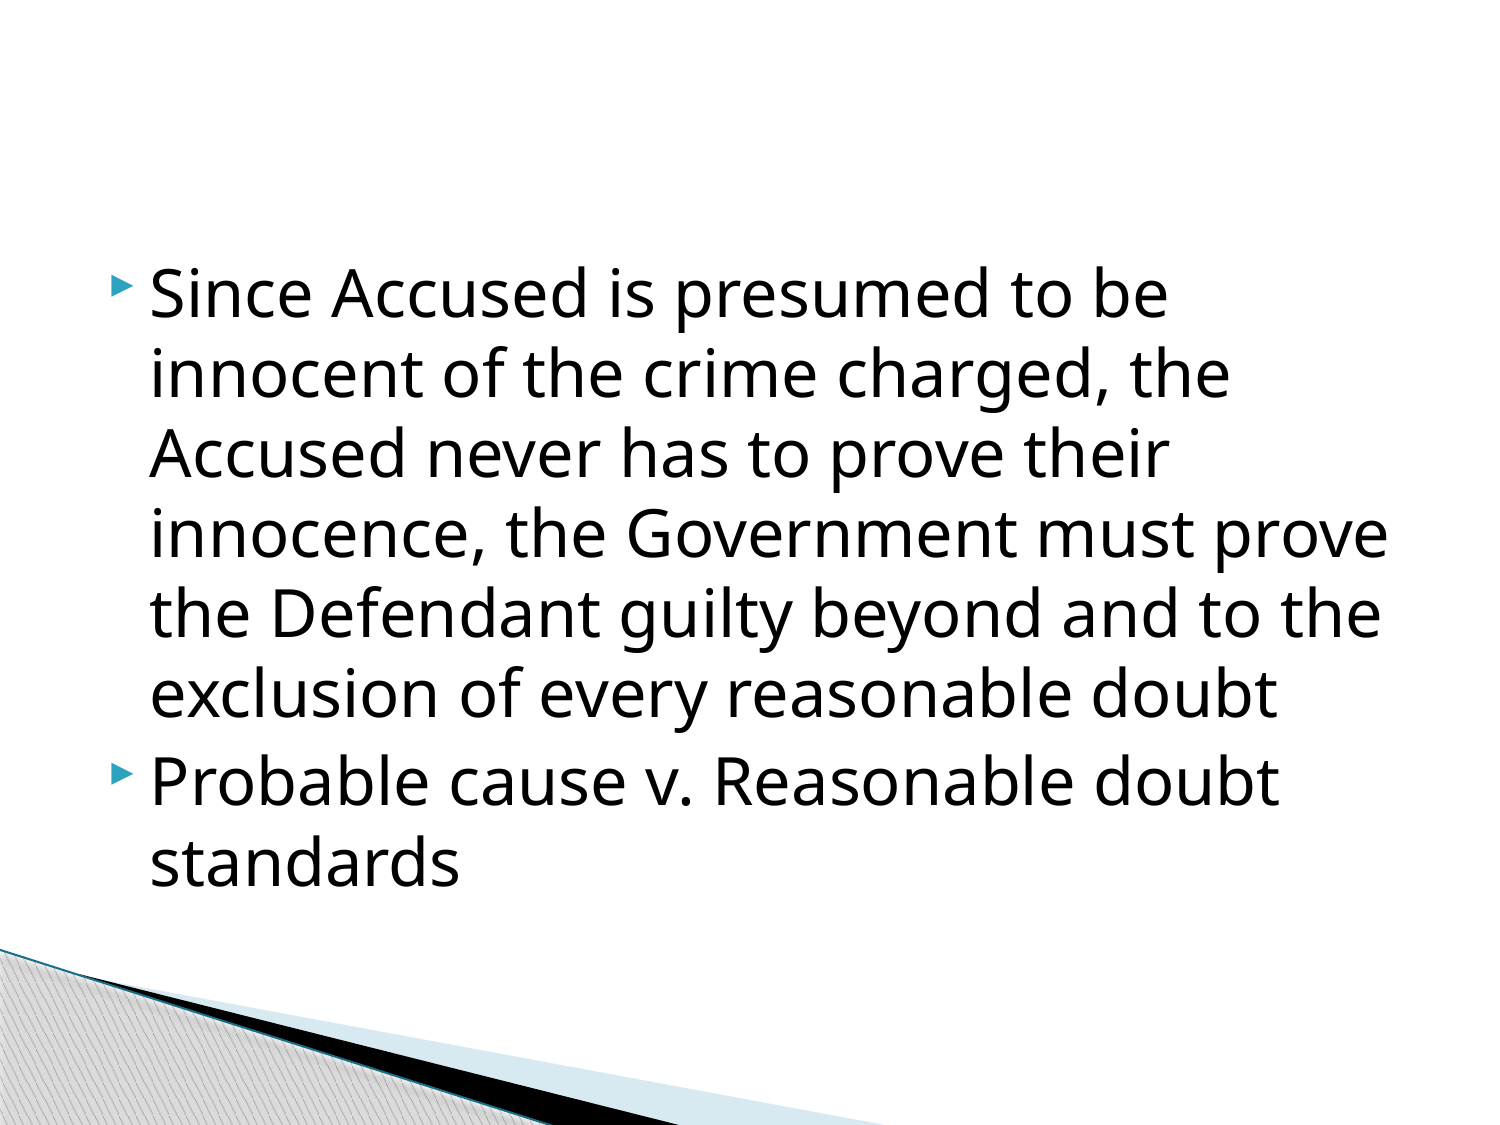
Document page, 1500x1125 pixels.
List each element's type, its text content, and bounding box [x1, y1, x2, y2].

list Since Accused is presumed to be innocent of the crime charged, the Accused never has to prove their innocence, the Government must prove the Defendant guilty beyond and to the exclusion of every reasonable doubt Probable cause v. Reasonable doubt standards [75, 243, 1425, 986]
